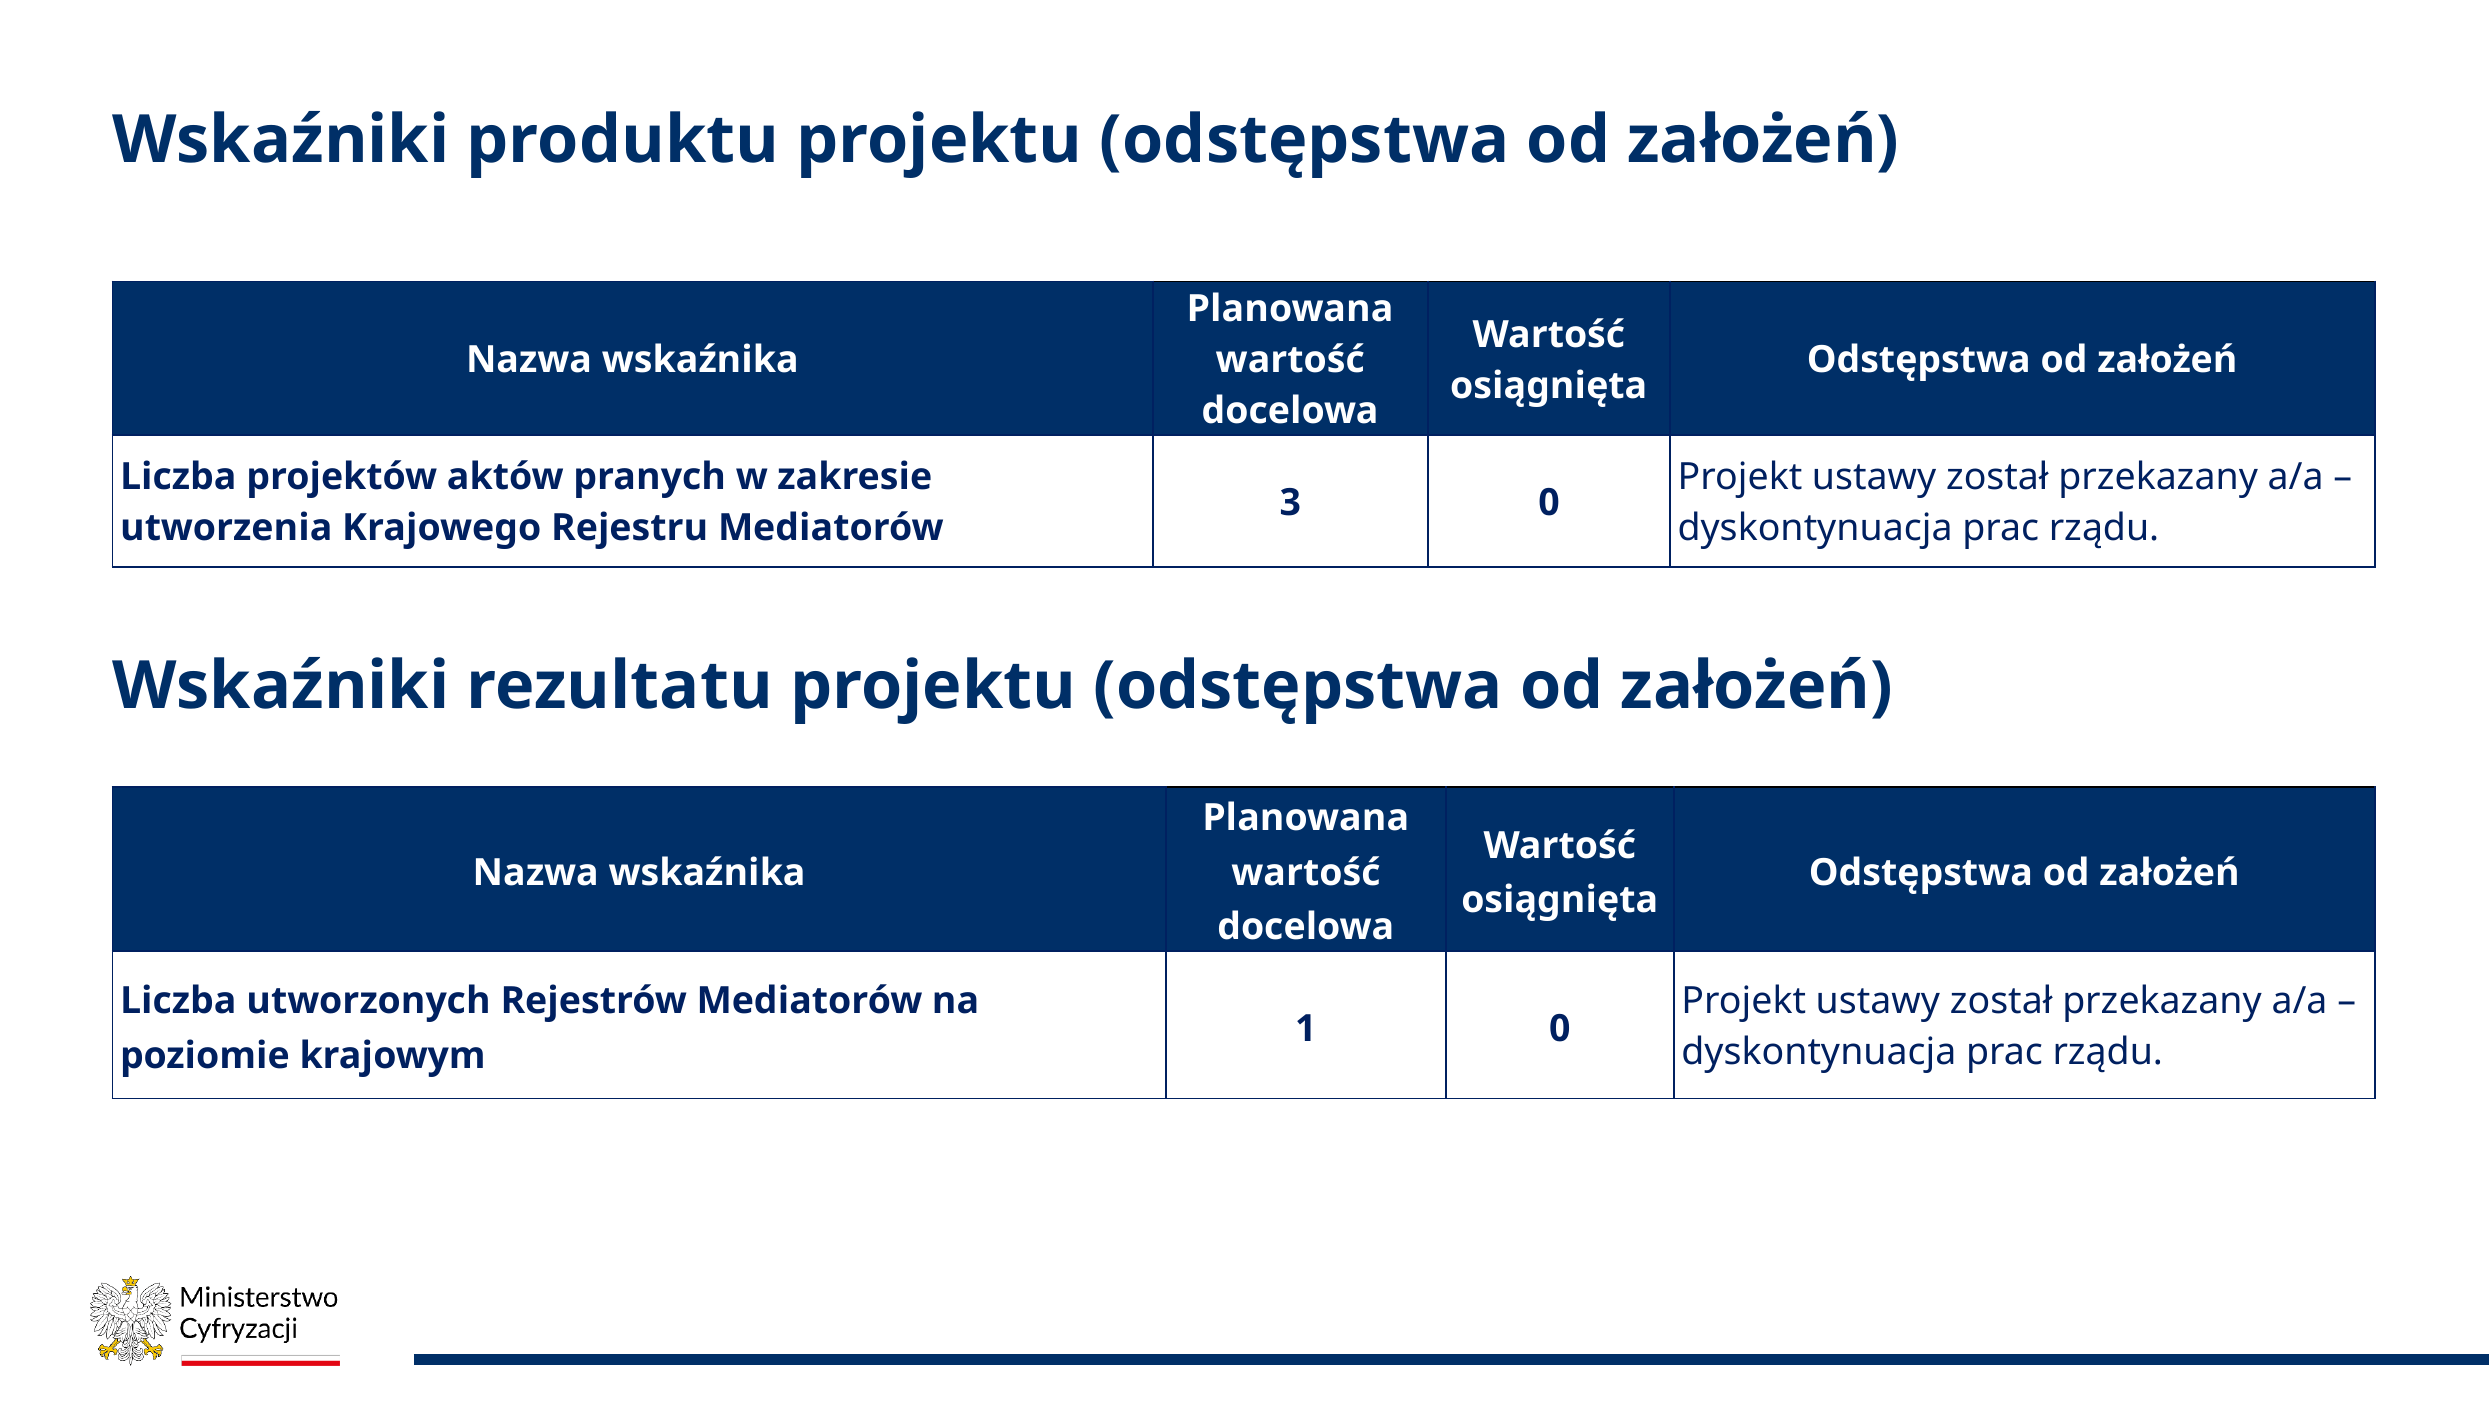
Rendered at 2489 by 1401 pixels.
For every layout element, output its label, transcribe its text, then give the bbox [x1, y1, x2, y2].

table_cell Projekt ustawy został przekazany a/a – dyskontynuacja prac rządu. [1675, 952, 2374, 1098]
table_header Wartość osiągnięta [1429, 282, 1669, 434]
table_header Planowana wartość docelowa [1154, 282, 1427, 434]
table_cell Liczba projektów aktów pranych w zakresie utworzenia Krajowego Rejestru Mediatorów [113, 436, 1152, 545]
table_cell 3 [1154, 436, 1427, 545]
table_cell 0 [1447, 952, 1673, 1098]
table_header Odstępstwa od założeń [1675, 788, 2374, 950]
table_header Planowana wartość docelowa [1167, 788, 1445, 950]
table_cell Liczba utworzonych Rejestrów Mediatorów na poziomie krajowym [113, 952, 1165, 1098]
table_cell 0 [1429, 436, 1669, 545]
table_header Nazwa wskaźnika [113, 788, 1165, 950]
table_header Wartość osiągnięta [1447, 788, 1673, 950]
table_header Odstępstwa od założeń [1671, 282, 2374, 434]
text_box Wskaźniki rezultatu projektu (odstępstwa od założeń) [112, 545, 2190, 723]
picture [69, 1255, 360, 1386]
title Wskaźniki produktu projektu (odstępstwa od założeń) [112, 0, 2190, 178]
table_header Nazwa wskaźnika [113, 282, 1152, 434]
table_cell Projekt ustawy został przekazany a/a – dyskontynuacja prac rządu. [1671, 436, 2374, 566]
table_cell 1 [1167, 952, 1445, 1098]
